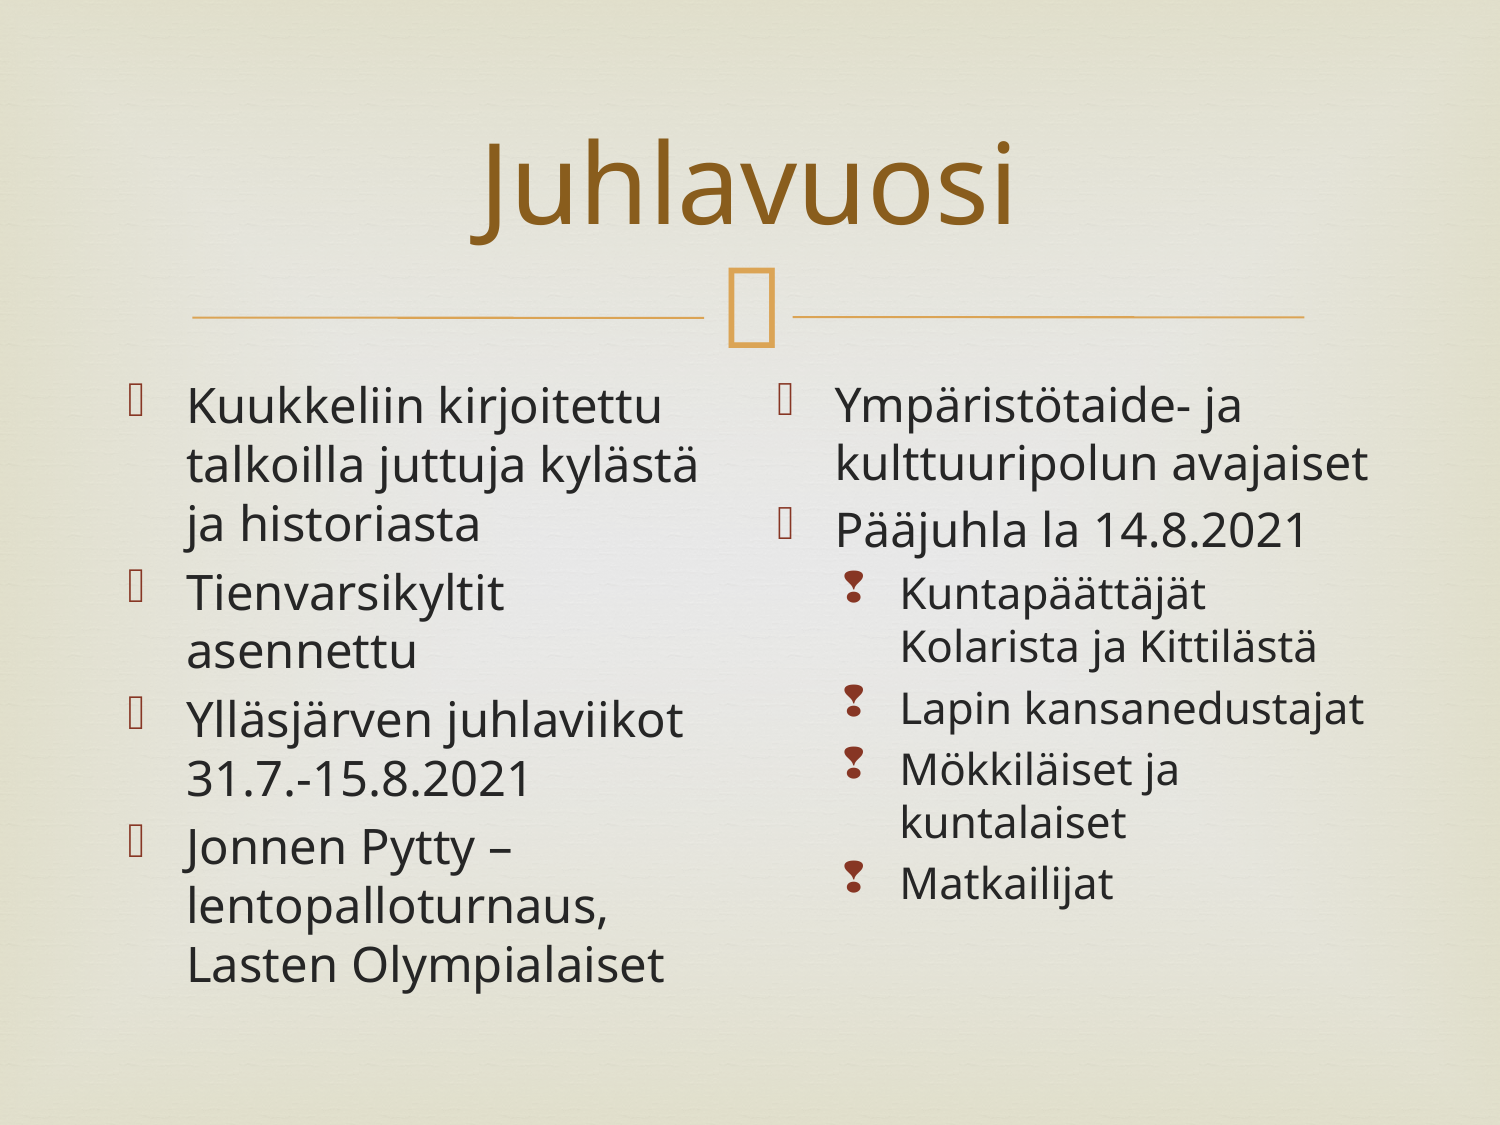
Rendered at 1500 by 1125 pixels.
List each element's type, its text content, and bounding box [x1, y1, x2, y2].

list Kuukkeliin kirjoitettu talkoilla juttuja kylästä ja historiasta Tienvarsikyltit asennettu Ylläsjärven juhlaviikot 31.7.-15.8.2021 Jonnen Pytty –lentopalloturnaus, Lasten Olympialaiset [112, 367, 737, 1004]
list Ympäristötaide- ja kulttuuripolun avajaiset Pääjuhla la 14.8.2021 Kuntapäättäjät Kolarista ja Kittilästä Lapin kansanedustajat Mökkiläiset ja kuntalaiset Matkailijat [761, 367, 1386, 1004]
title Juhlavuosi [112, 93, 1386, 267]
